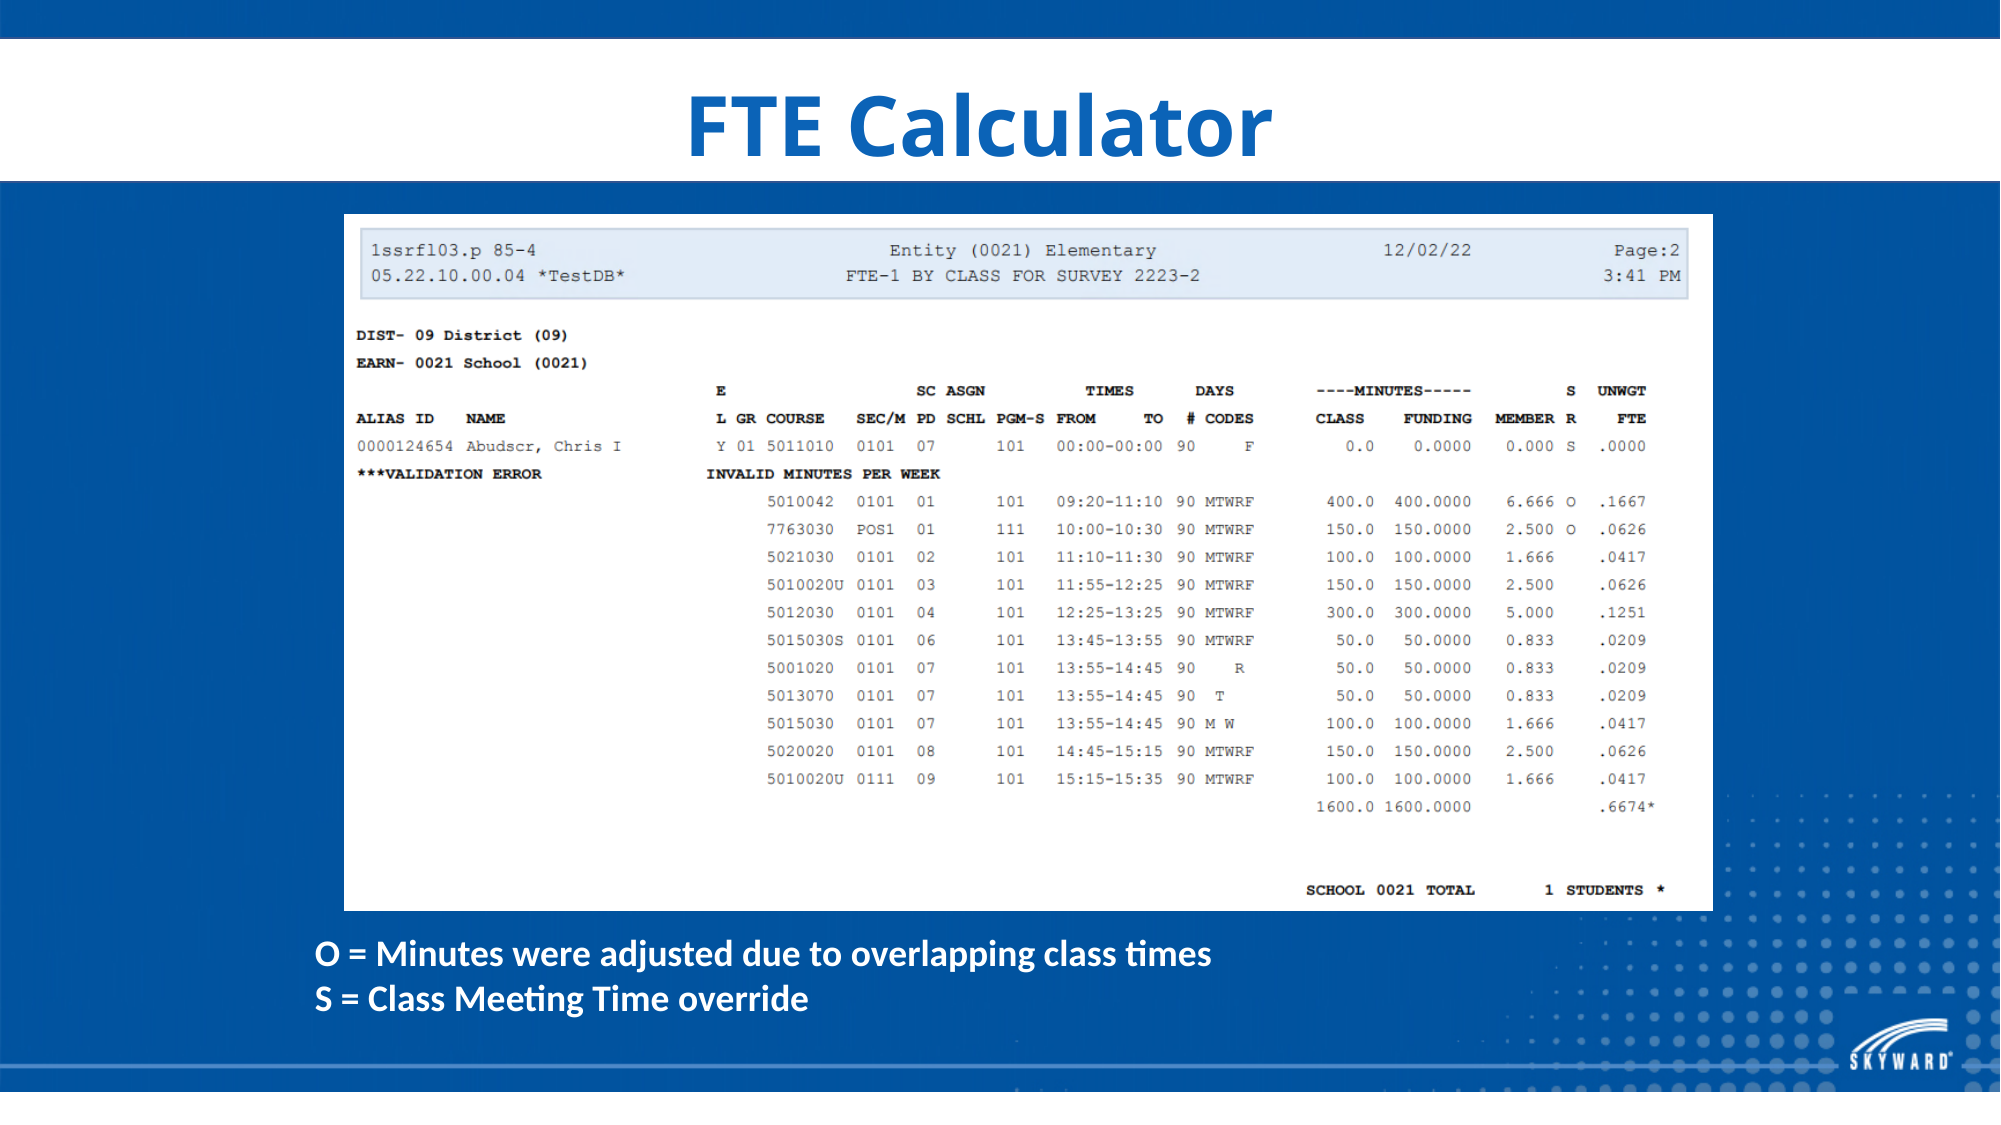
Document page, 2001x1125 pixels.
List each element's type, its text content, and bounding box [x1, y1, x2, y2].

title FTE Calculator [229, 38, 1730, 183]
picture [0, 183, 2000, 1092]
text_box [0, 37, 2000, 183]
text_box O = Minutes were adjusted due to overlapping class times S = Class Meeting Time override [300, 921, 1323, 1027]
picture [0, 0, 2000, 37]
